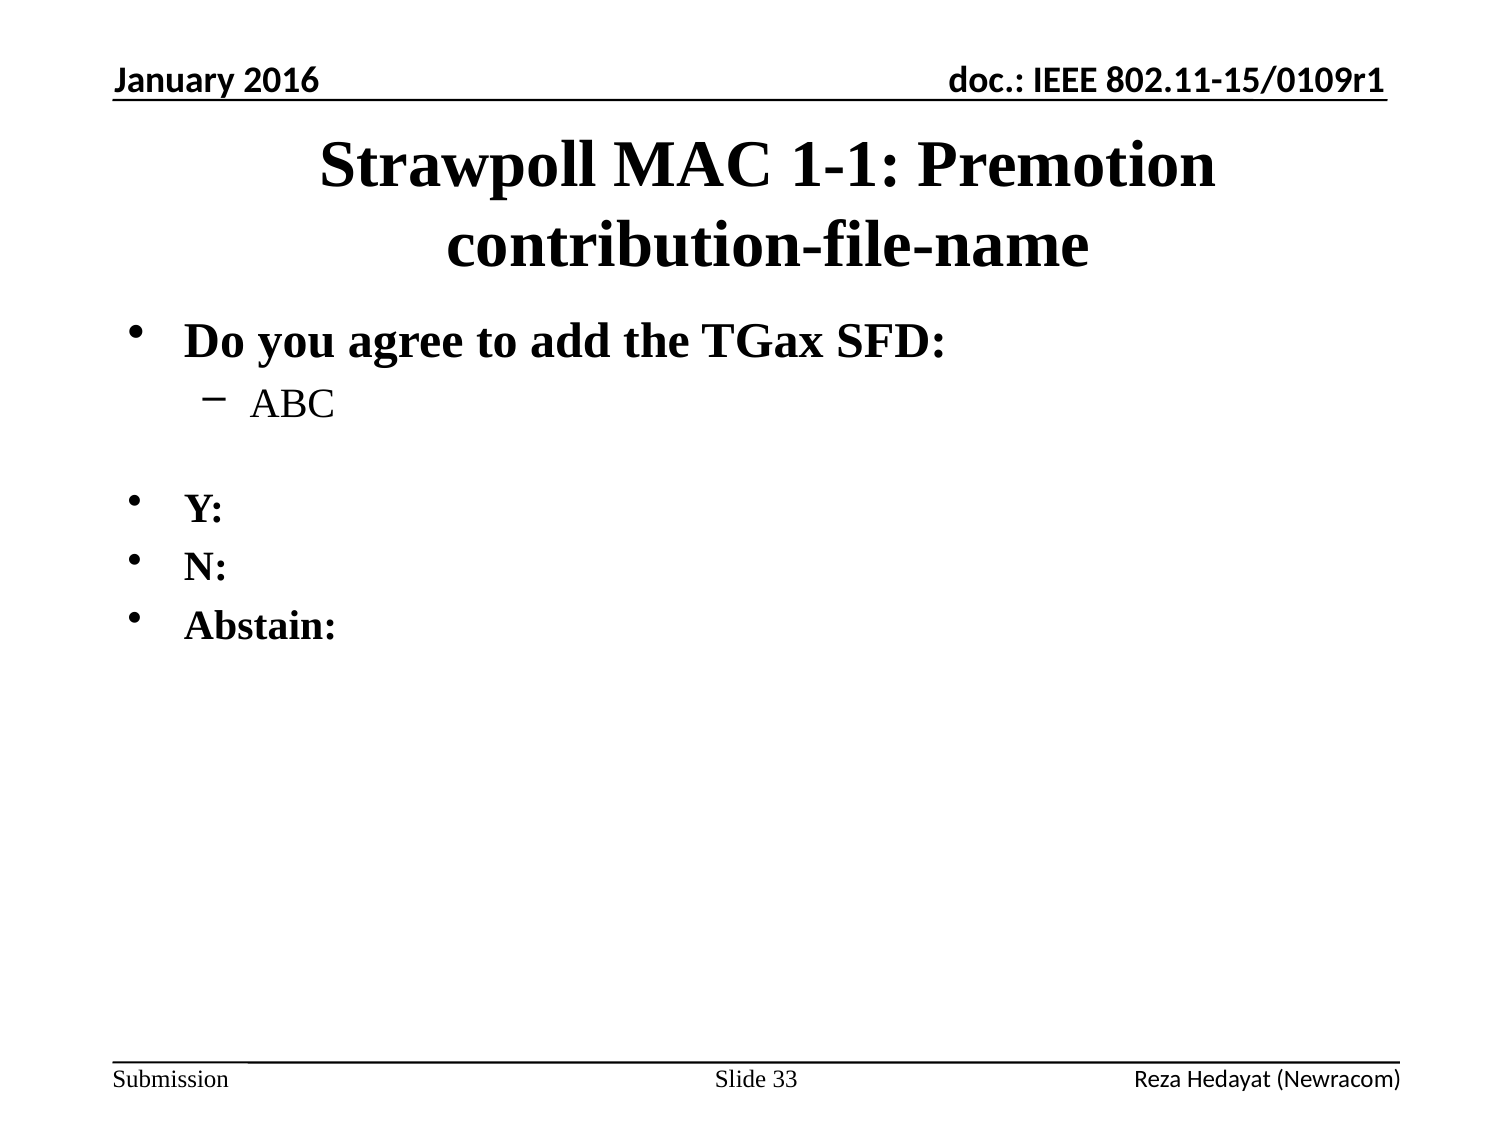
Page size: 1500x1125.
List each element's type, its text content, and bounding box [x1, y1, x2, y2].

list Do you agree to add the TGax SFD: ABC Y: N: Abstain: [112, 299, 1388, 975]
footer Reza Hedayat (Newracom) [1125, 1061, 1402, 1093]
slide_number Slide 33 [714, 1061, 798, 1093]
title Strawpoll MAC 1-1: Premotion contribution-file-name [75, 112, 1463, 288]
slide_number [114, 54, 322, 101]
